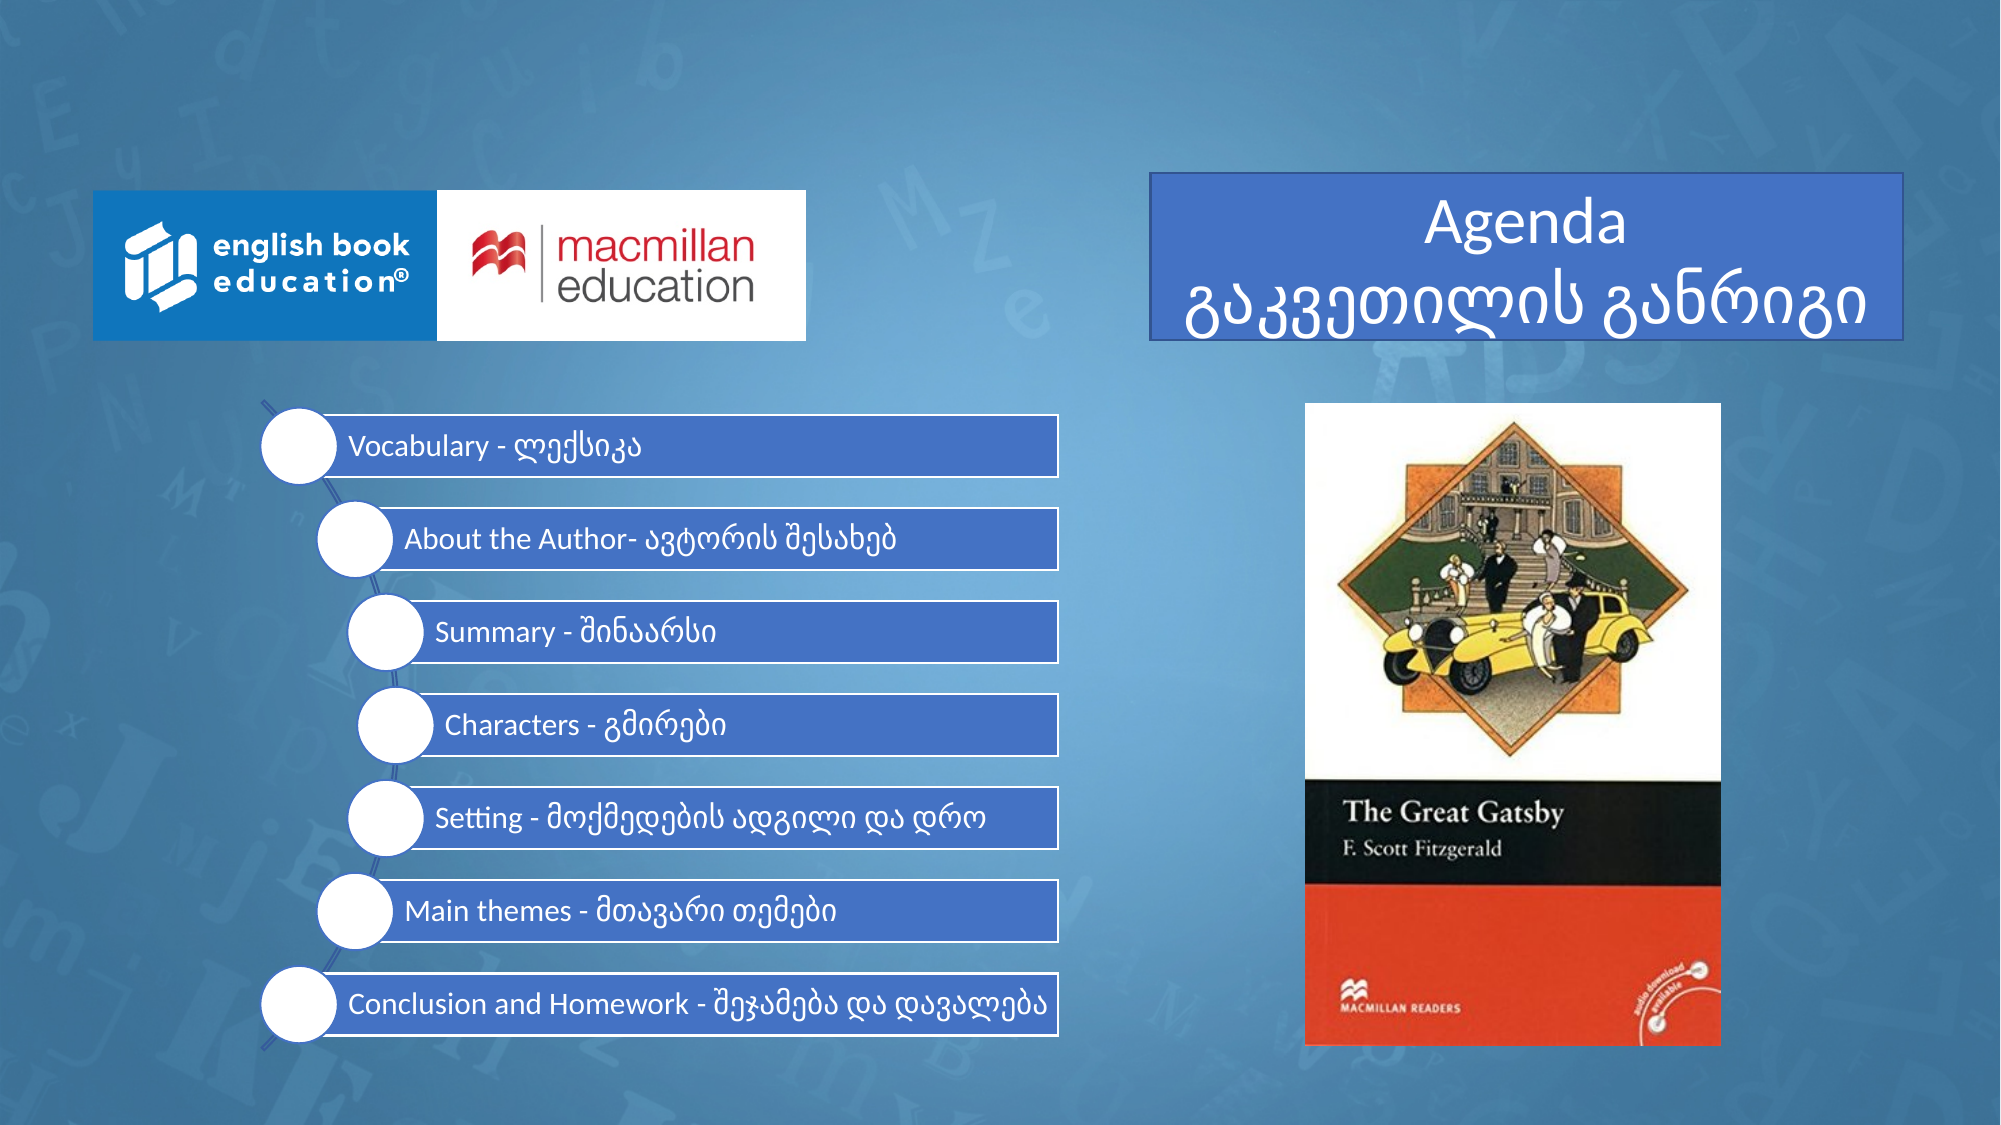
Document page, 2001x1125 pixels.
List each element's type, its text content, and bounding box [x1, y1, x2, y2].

text_box Agenda გაკვეთილის განრიგი [1149, 172, 1904, 341]
picture [0, 0, 2001, 1125]
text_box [251, 384, 1068, 1067]
